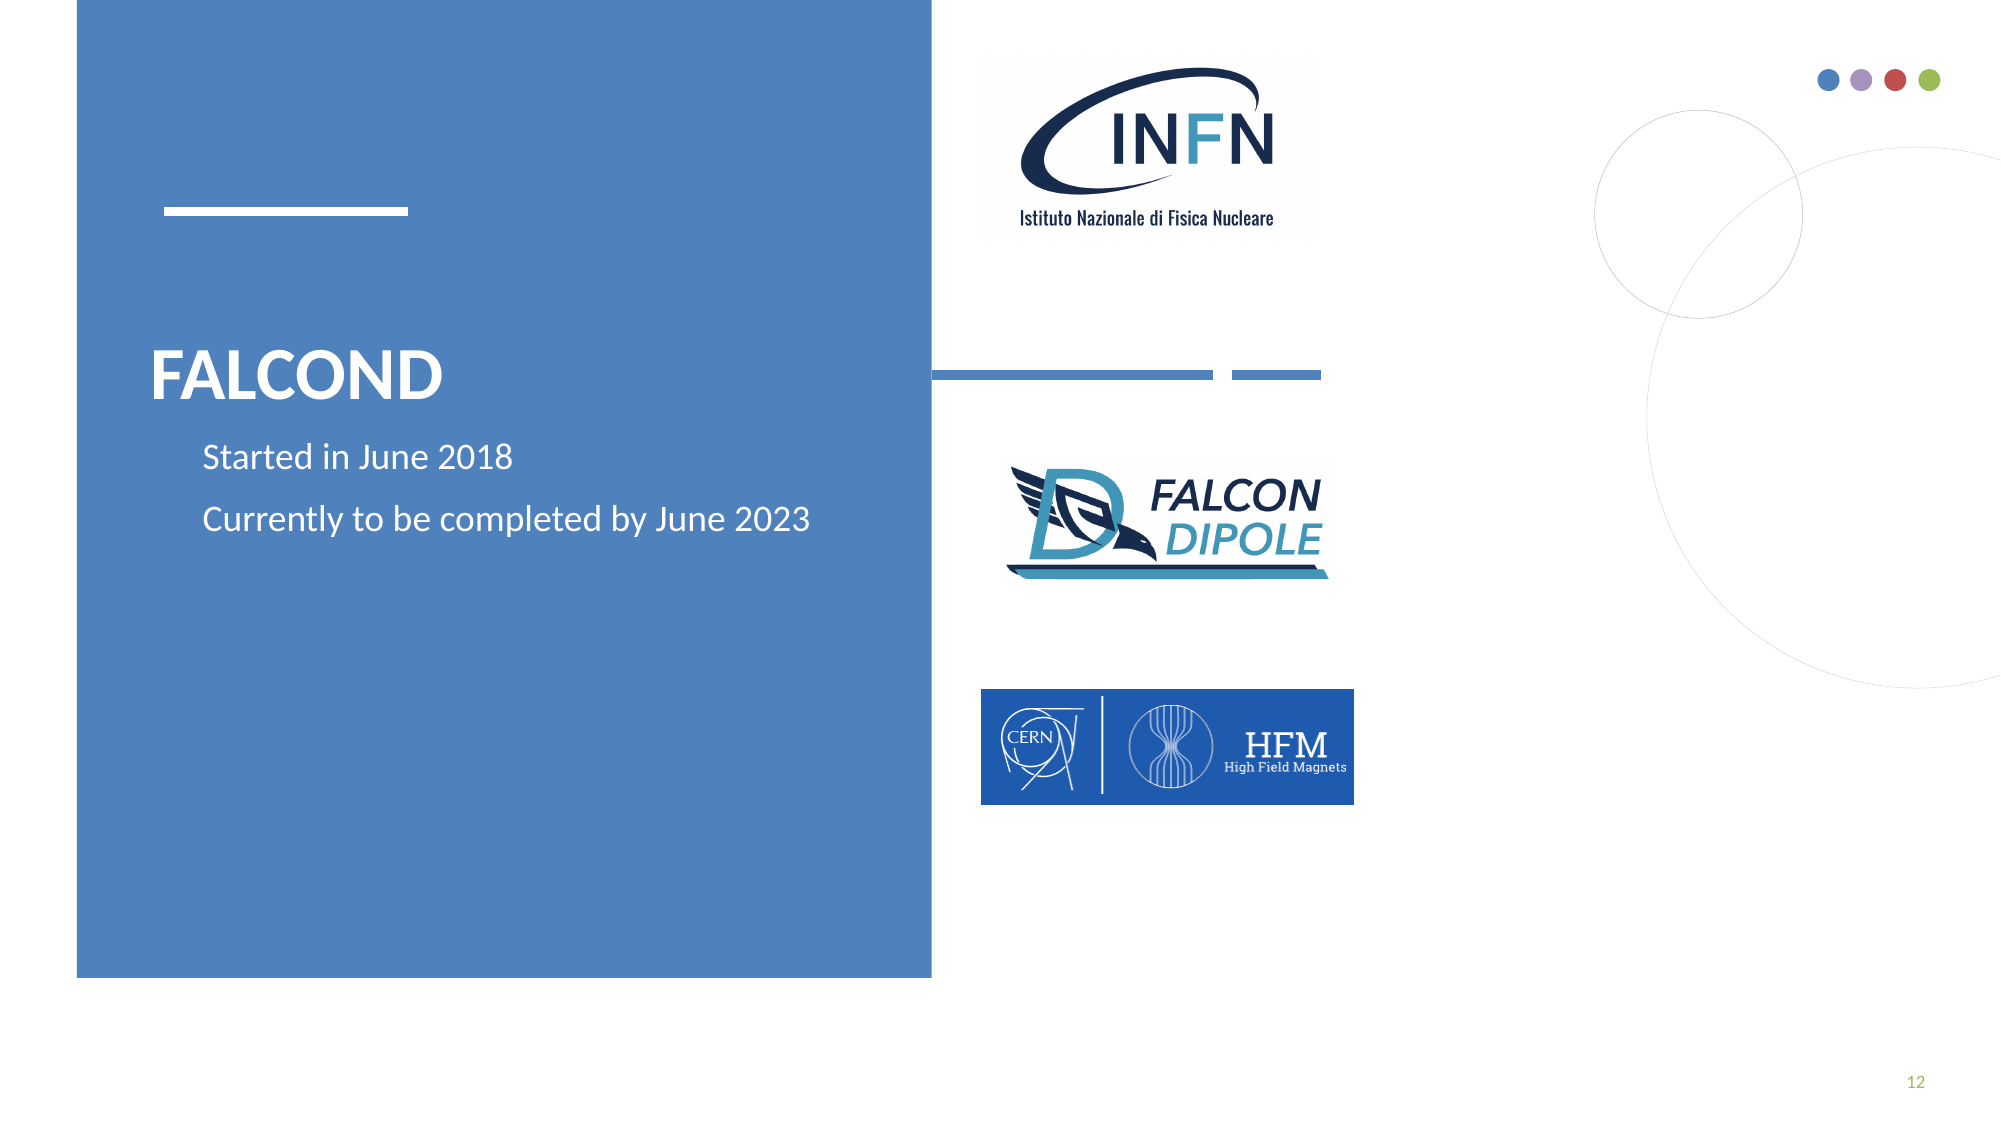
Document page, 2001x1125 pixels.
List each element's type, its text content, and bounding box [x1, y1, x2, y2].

picture [999, 454, 1336, 589]
list Started in June 2018 Currently to be completed by June 2023 [150, 429, 850, 748]
picture [975, 51, 1321, 243]
slide_number 12 [1490, 1060, 1941, 1102]
picture [981, 689, 1354, 806]
title falcond [150, 209, 823, 416]
